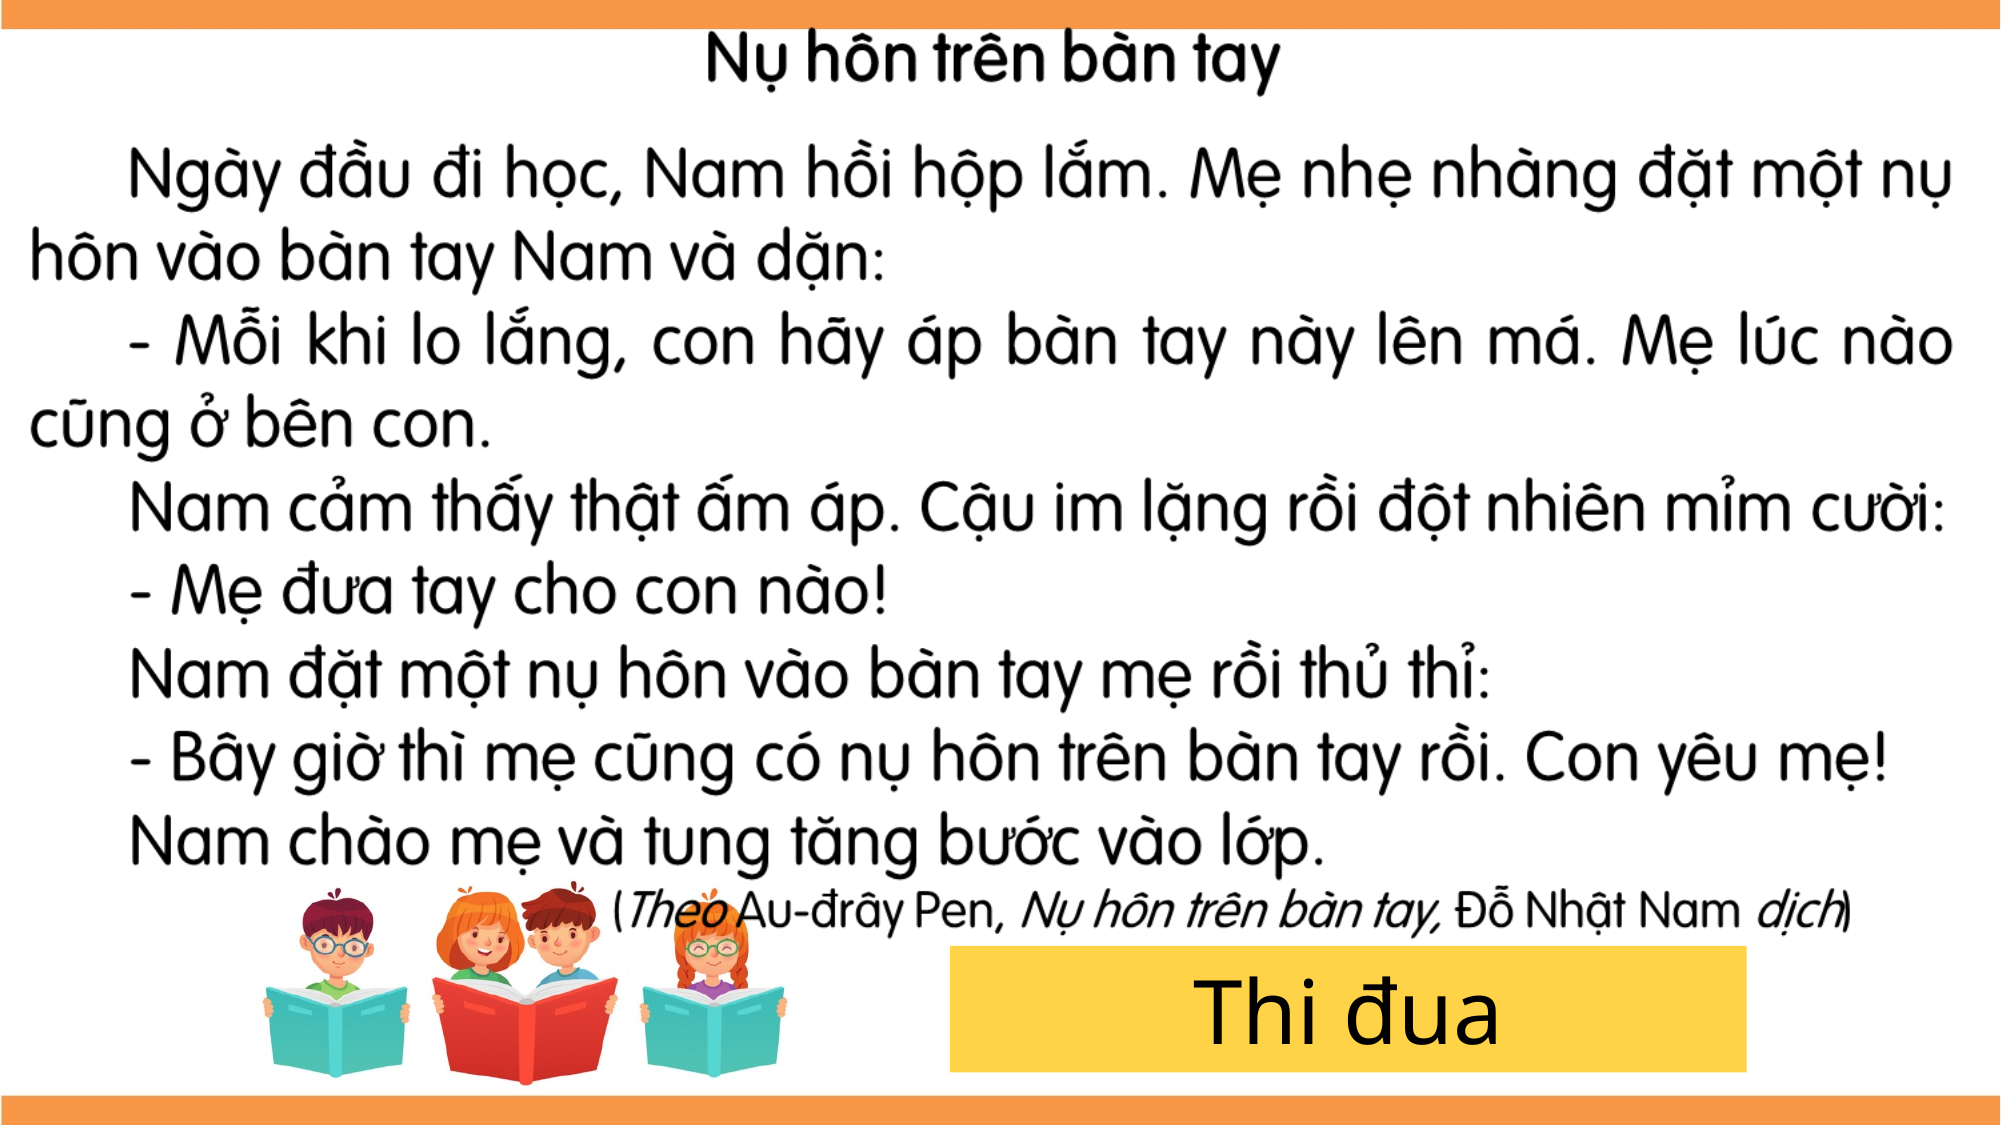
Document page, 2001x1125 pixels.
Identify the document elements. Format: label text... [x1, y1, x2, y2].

text_box Thi đua [950, 981, 1747, 1073]
picture [0, 0, 2001, 1125]
